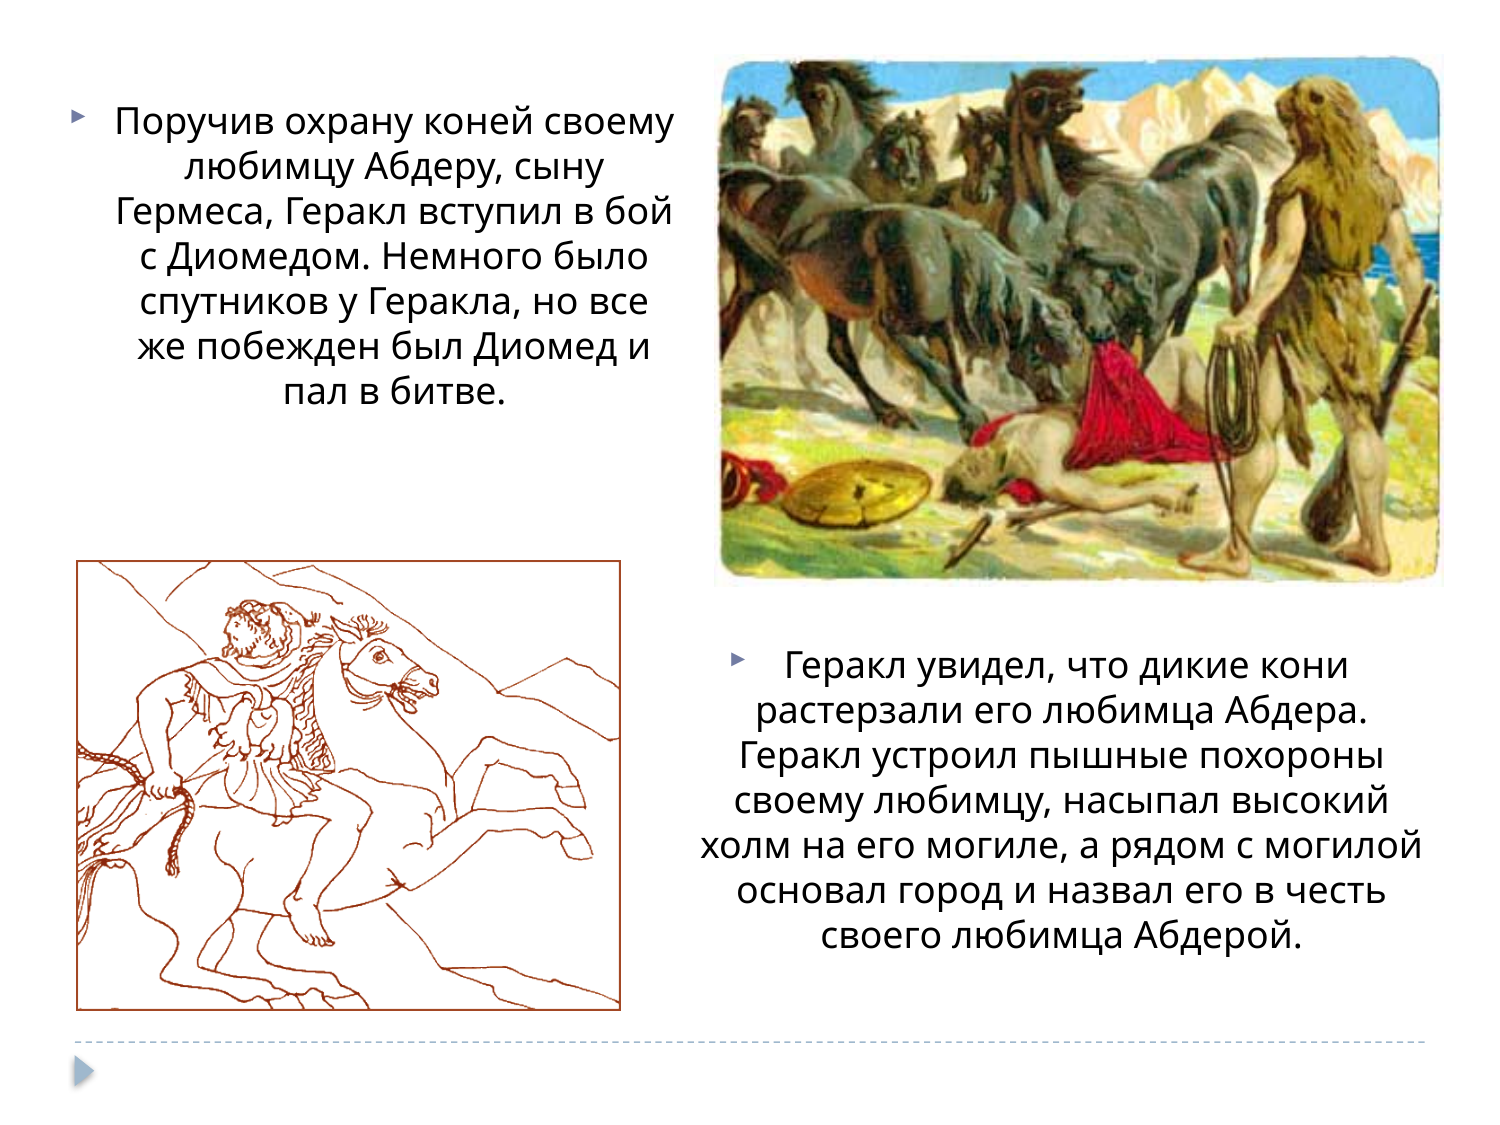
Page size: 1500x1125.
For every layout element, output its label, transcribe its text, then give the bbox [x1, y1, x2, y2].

picture [76, 559, 621, 1011]
text_box Поручив охрану коней своему любимцу Абдеру, сыну Гермеса, Геракл вступил в бой с Диомедом. Немного было спутников у Геракла, но все же побежден был Диомед и пал в битве. [53, 90, 691, 516]
picture [714, 54, 1444, 587]
text_box Геракл увидел, что дикие кони растерзали его любимца Абдера. Геракл устроил пышные похороны своему любимцу, насыпал высокий холм на его могиле, а рядом с могилой основал город и назвал его в честь своего любимца Абдерой. [631, 633, 1447, 1047]
